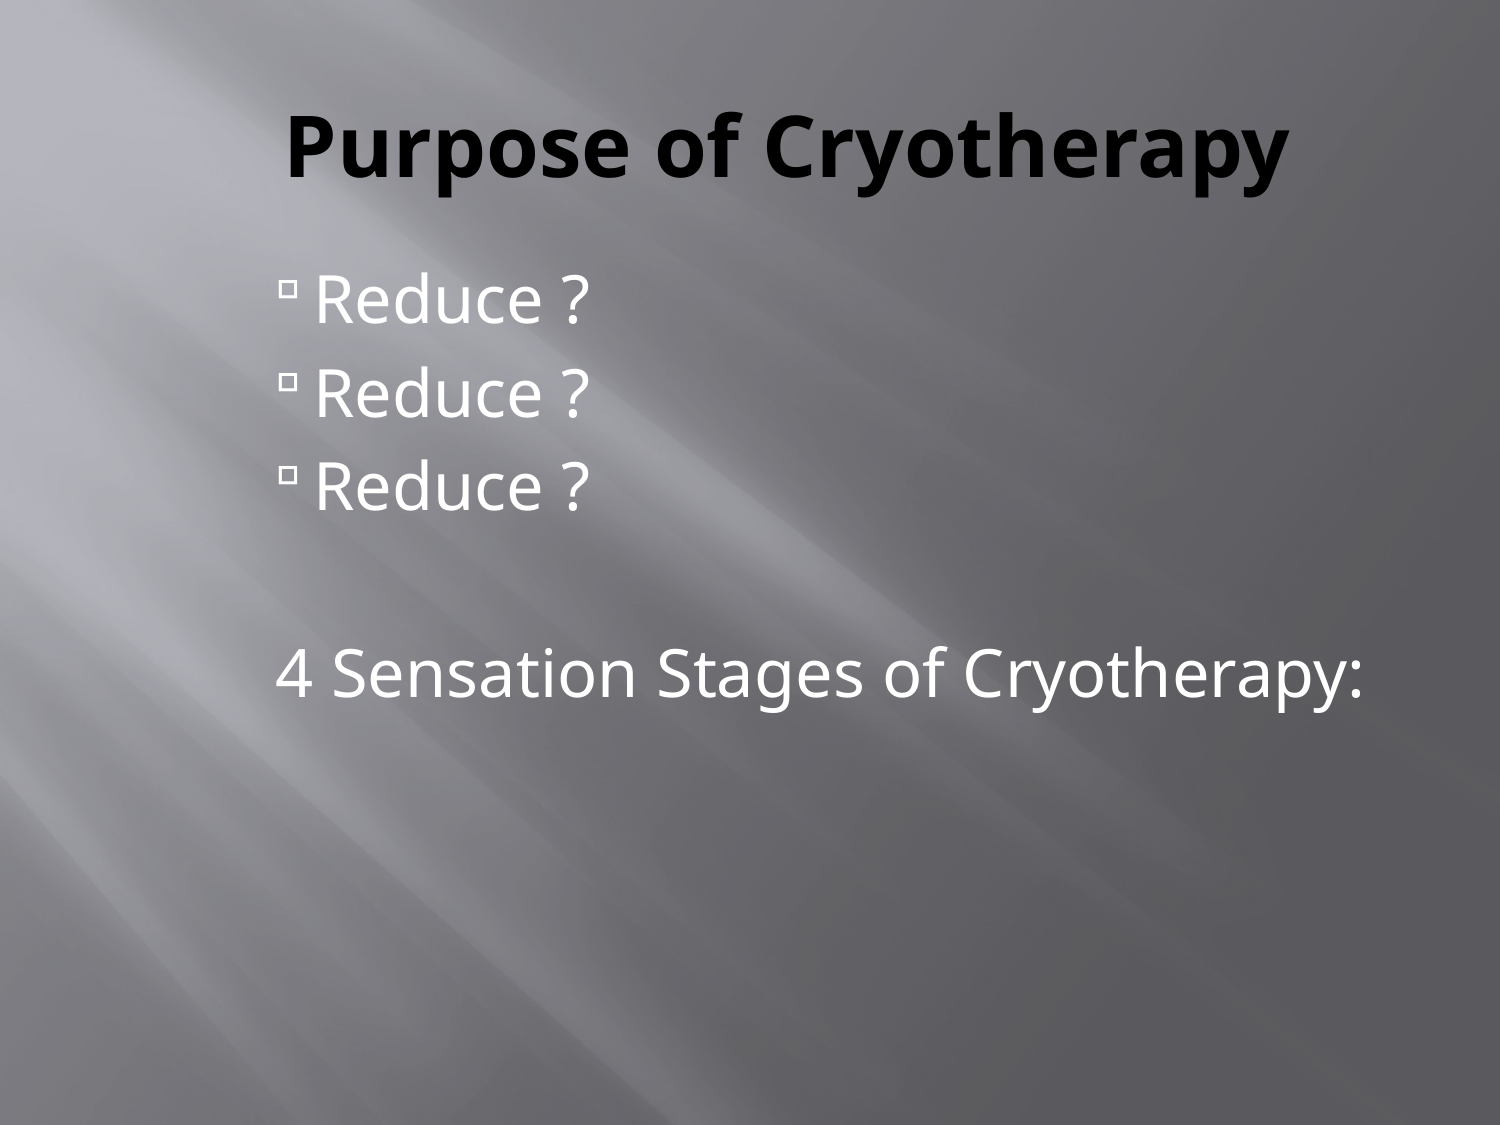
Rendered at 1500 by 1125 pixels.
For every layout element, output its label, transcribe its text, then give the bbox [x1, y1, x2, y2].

list Reduce ? Reduce ? Reduce ? 4 Sensation Stages of Cryotherapy: [112, 249, 1388, 1000]
title Purpose of Cryotherapy [150, 50, 1425, 238]
